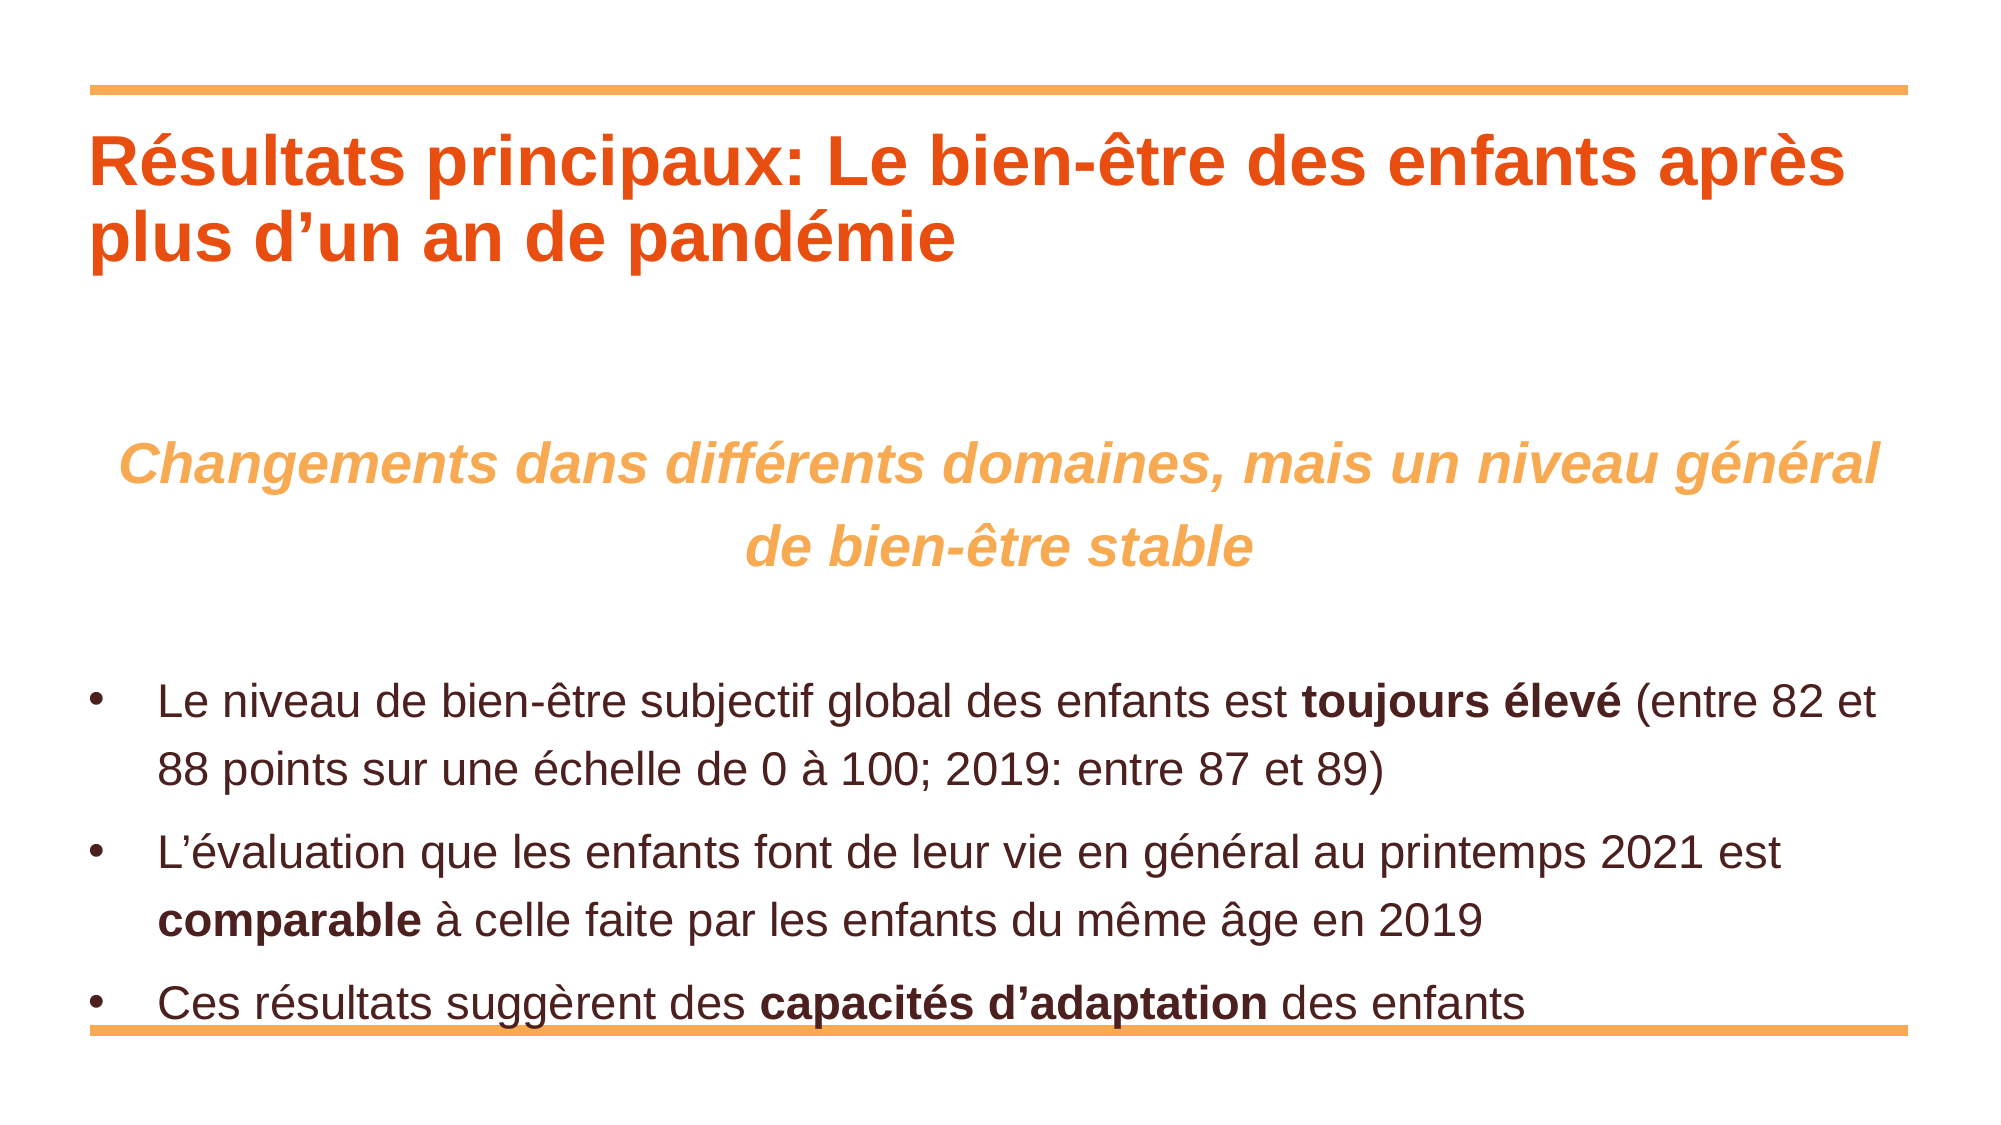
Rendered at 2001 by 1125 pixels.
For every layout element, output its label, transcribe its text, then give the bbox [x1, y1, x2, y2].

title Résultats principaux: Le bien-être des enfants après plus d’un an de pandémie [0, 124, 2000, 251]
list Changements dans différents domaines, mais un niveau général de bien-être stable Le niveau de bien-être subjectif global des enfants est toujours élevé (entre 82 et 88 points sur une échelle de 0 à 100; 2019: entre 87 et 89) L’évaluation que les enfants font de leur vie en général au printemps 2021 est comparable à celle faite par les enfants du même âge en 2019 Ces résultats suggèrent des capacités d’adaptation des enfants [0, 251, 2000, 1031]
